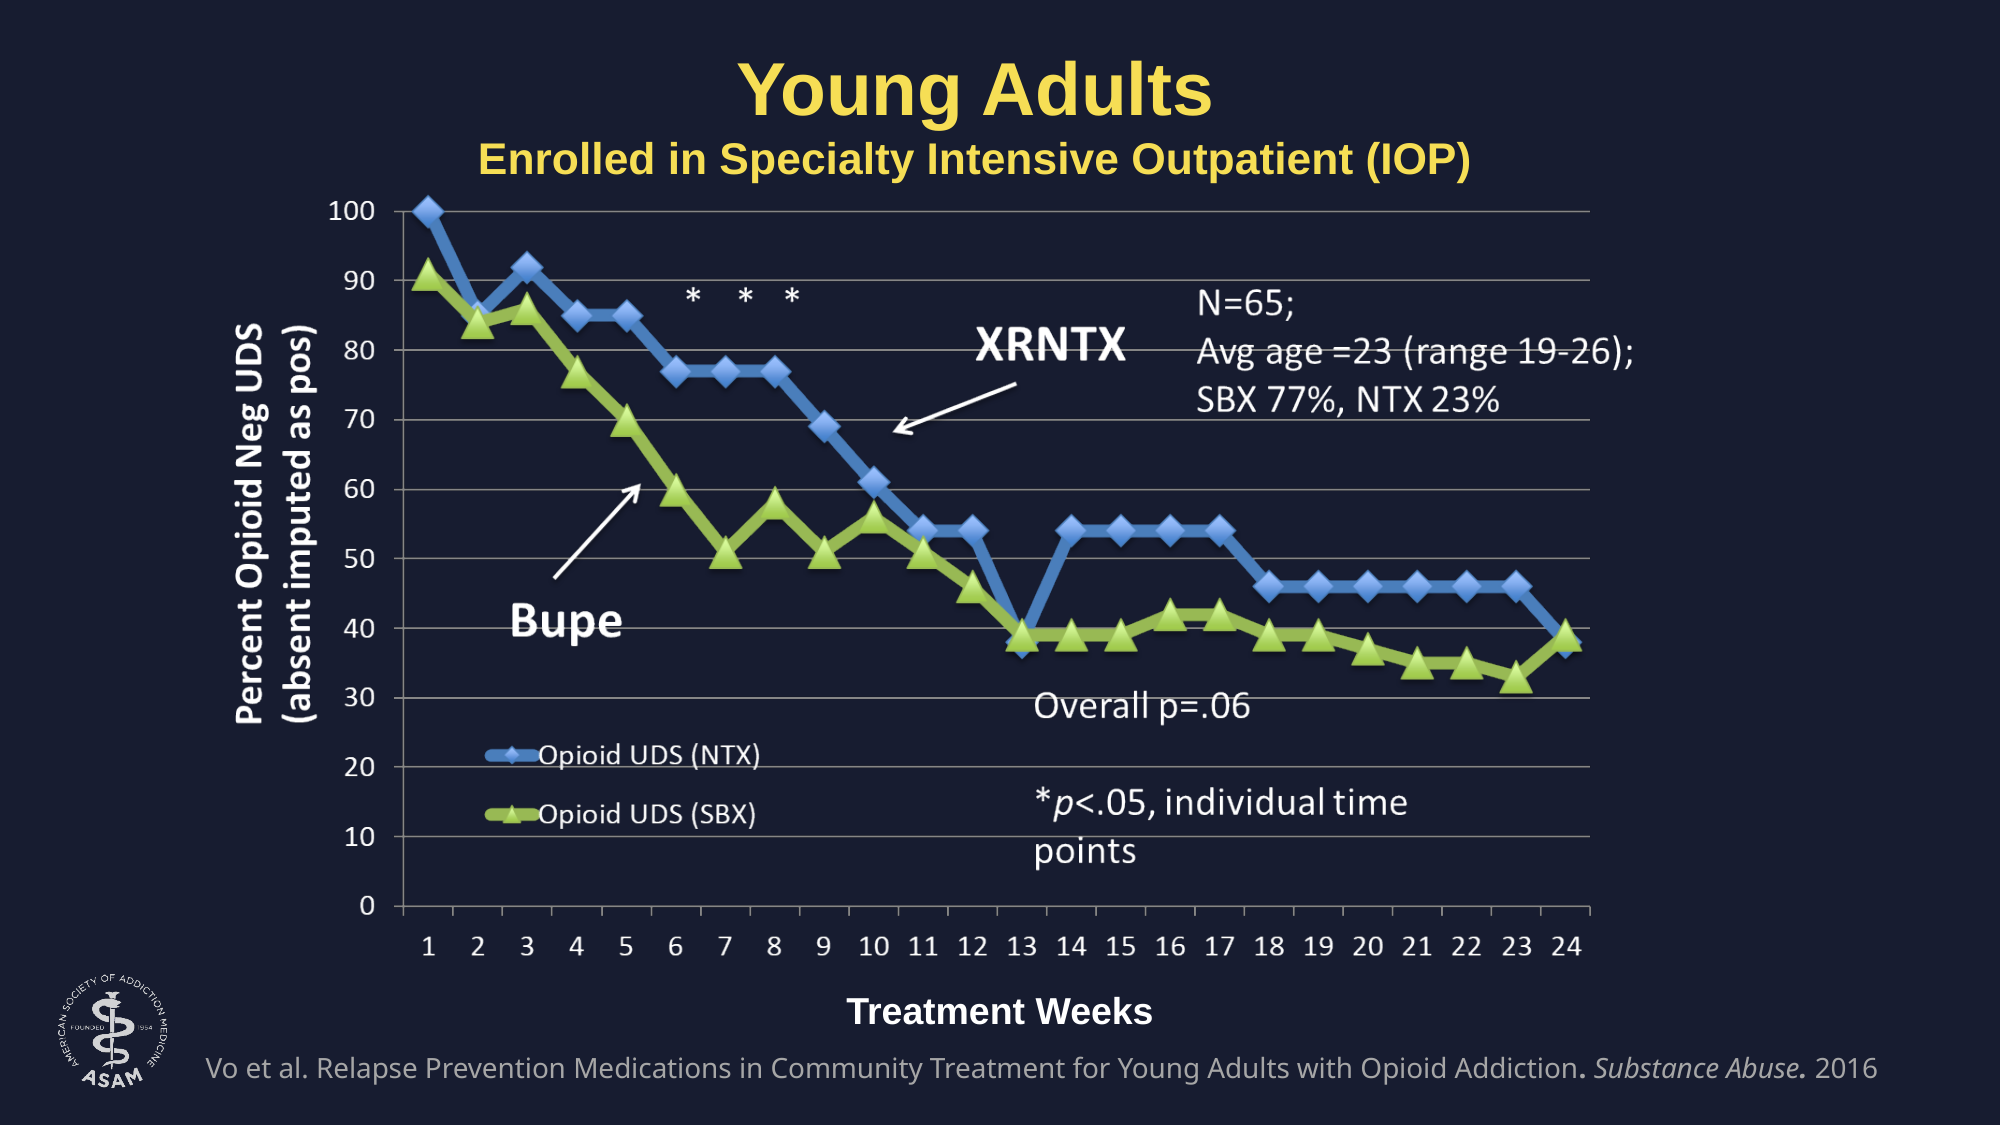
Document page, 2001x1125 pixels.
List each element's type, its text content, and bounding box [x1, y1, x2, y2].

text_box Vo et al. Relapse Prevention Medications in Community Treatment for Young Adults with Opioid Addiction. Substance Abuse. 2016 [190, 1046, 1910, 1092]
text_box Young Adults Enrolled in Specialty Intensive Outpatient (IOP) [440, 32, 1511, 189]
picture [58, 974, 167, 1088]
text_box Treatment Weeks [765, 994, 1235, 1040]
picture [208, 189, 1660, 994]
